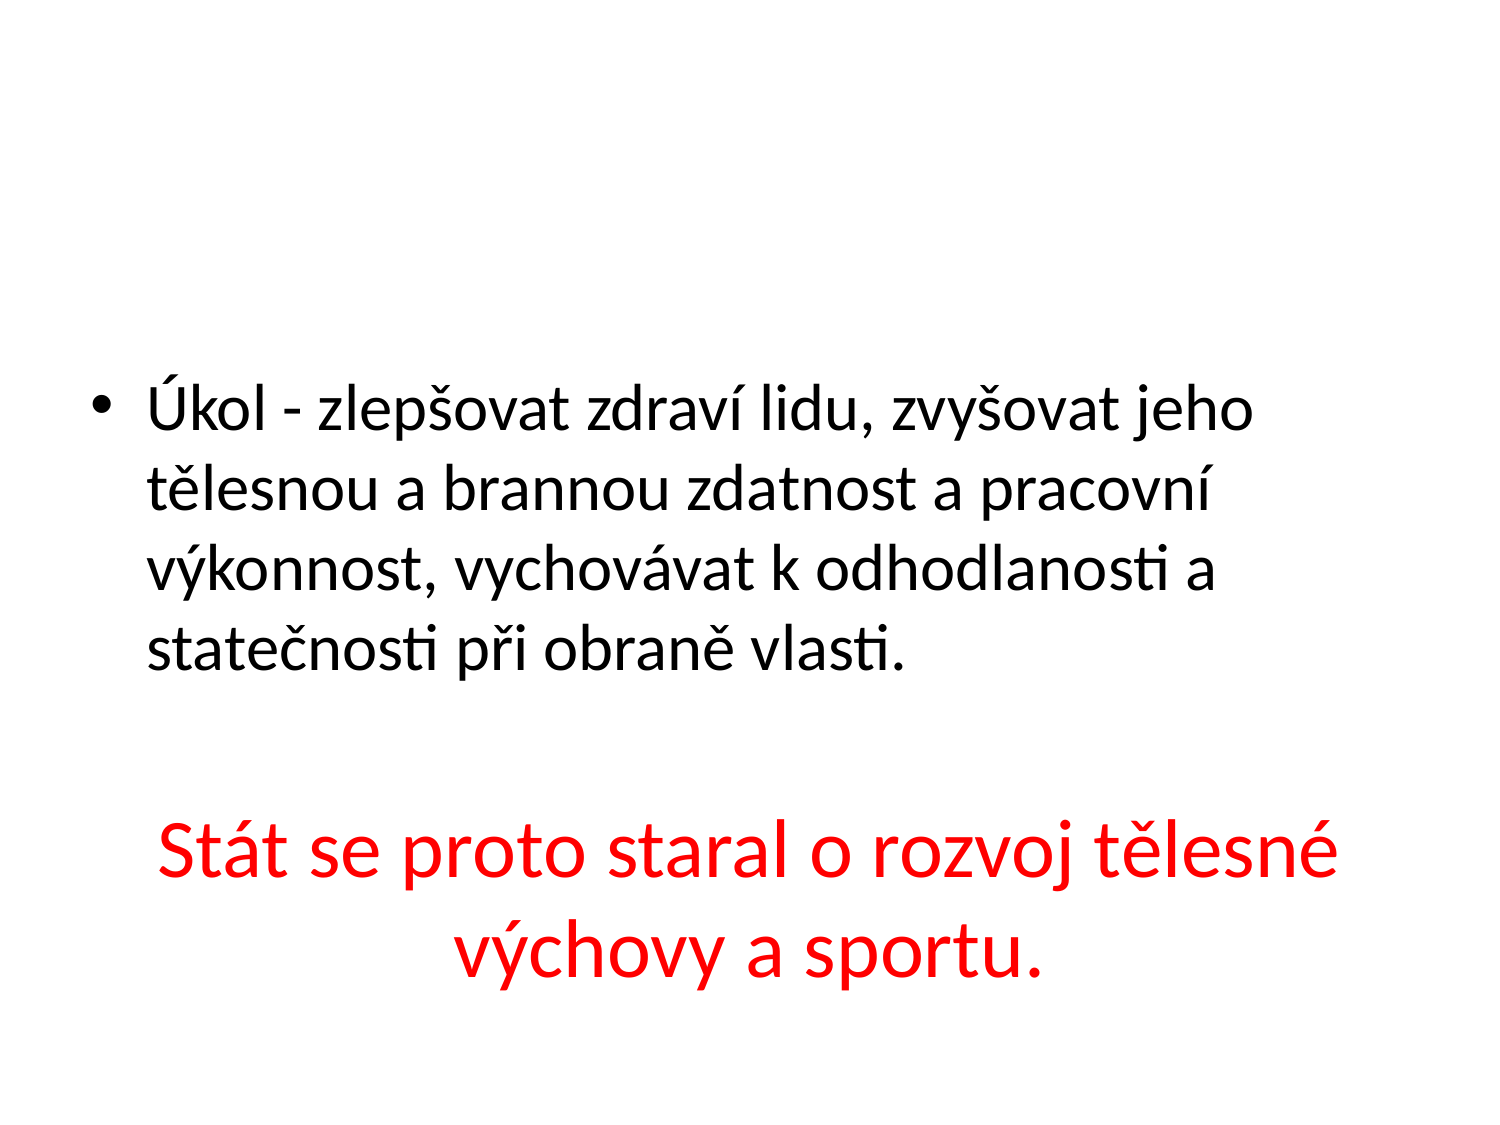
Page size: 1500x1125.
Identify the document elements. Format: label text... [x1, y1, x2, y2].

list Úkol - zlepšovat zdraví lidu, zvyšovat jeho tělesnou a brannou zdatnost a pracovní výkonnost, vychovávat k odhodlanosti a statečnosti při obraně vlasti. Stát se proto staral o rozvoj tělesné výchovy a sportu. [75, 262, 1425, 1005]
